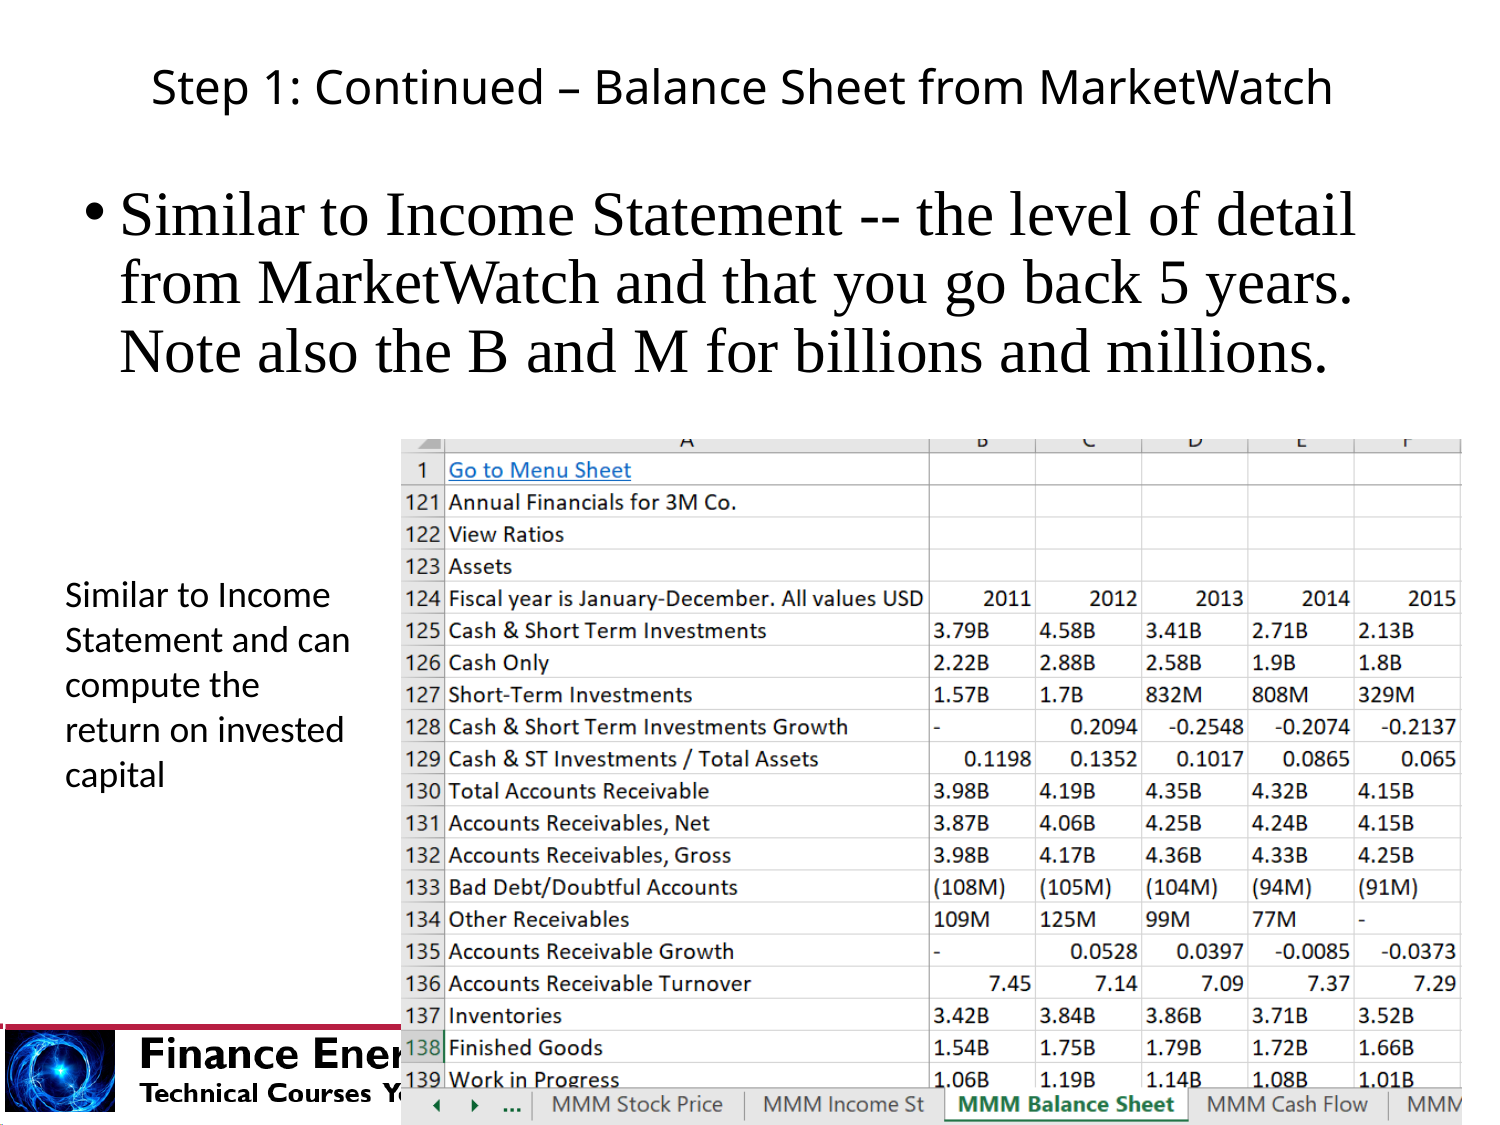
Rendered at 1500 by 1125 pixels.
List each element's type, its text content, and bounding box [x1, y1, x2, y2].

list Similar to Income Statement -- the level of detail from MarketWatch and that you go back 5 years. Note also the B and M for billions and millions. [68, 173, 1412, 454]
picture [0, 439, 1467, 1125]
text_box Similar to Income Statement and can compute the return on invested capital [50, 562, 369, 803]
title Step 1: Continued – Balance Sheet from MarketWatch [120, 32, 1378, 146]
